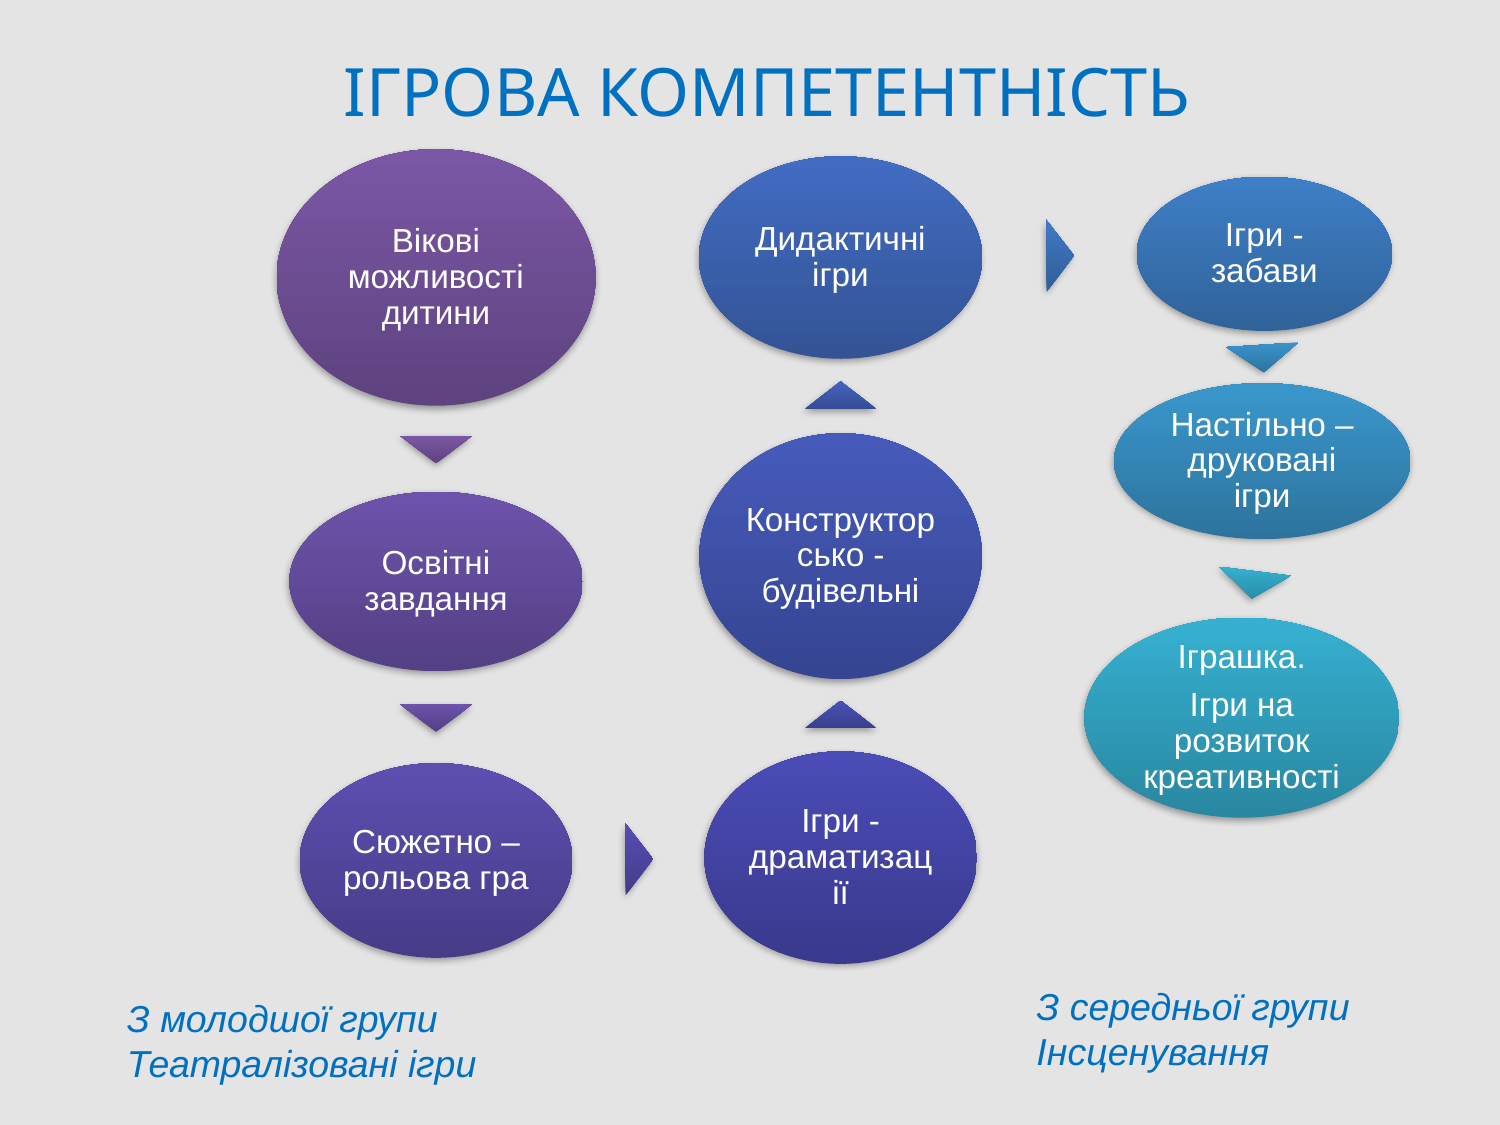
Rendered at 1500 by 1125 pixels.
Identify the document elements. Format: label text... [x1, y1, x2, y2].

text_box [229, 148, 1448, 965]
text_box З молодшої групи Театралізовані ігри [112, 987, 502, 1093]
text_box ІГРОВА КОМПЕТЕНТНІСТЬ [182, 42, 1353, 138]
text_box З середньої групи Інсценування [1021, 975, 1412, 1081]
